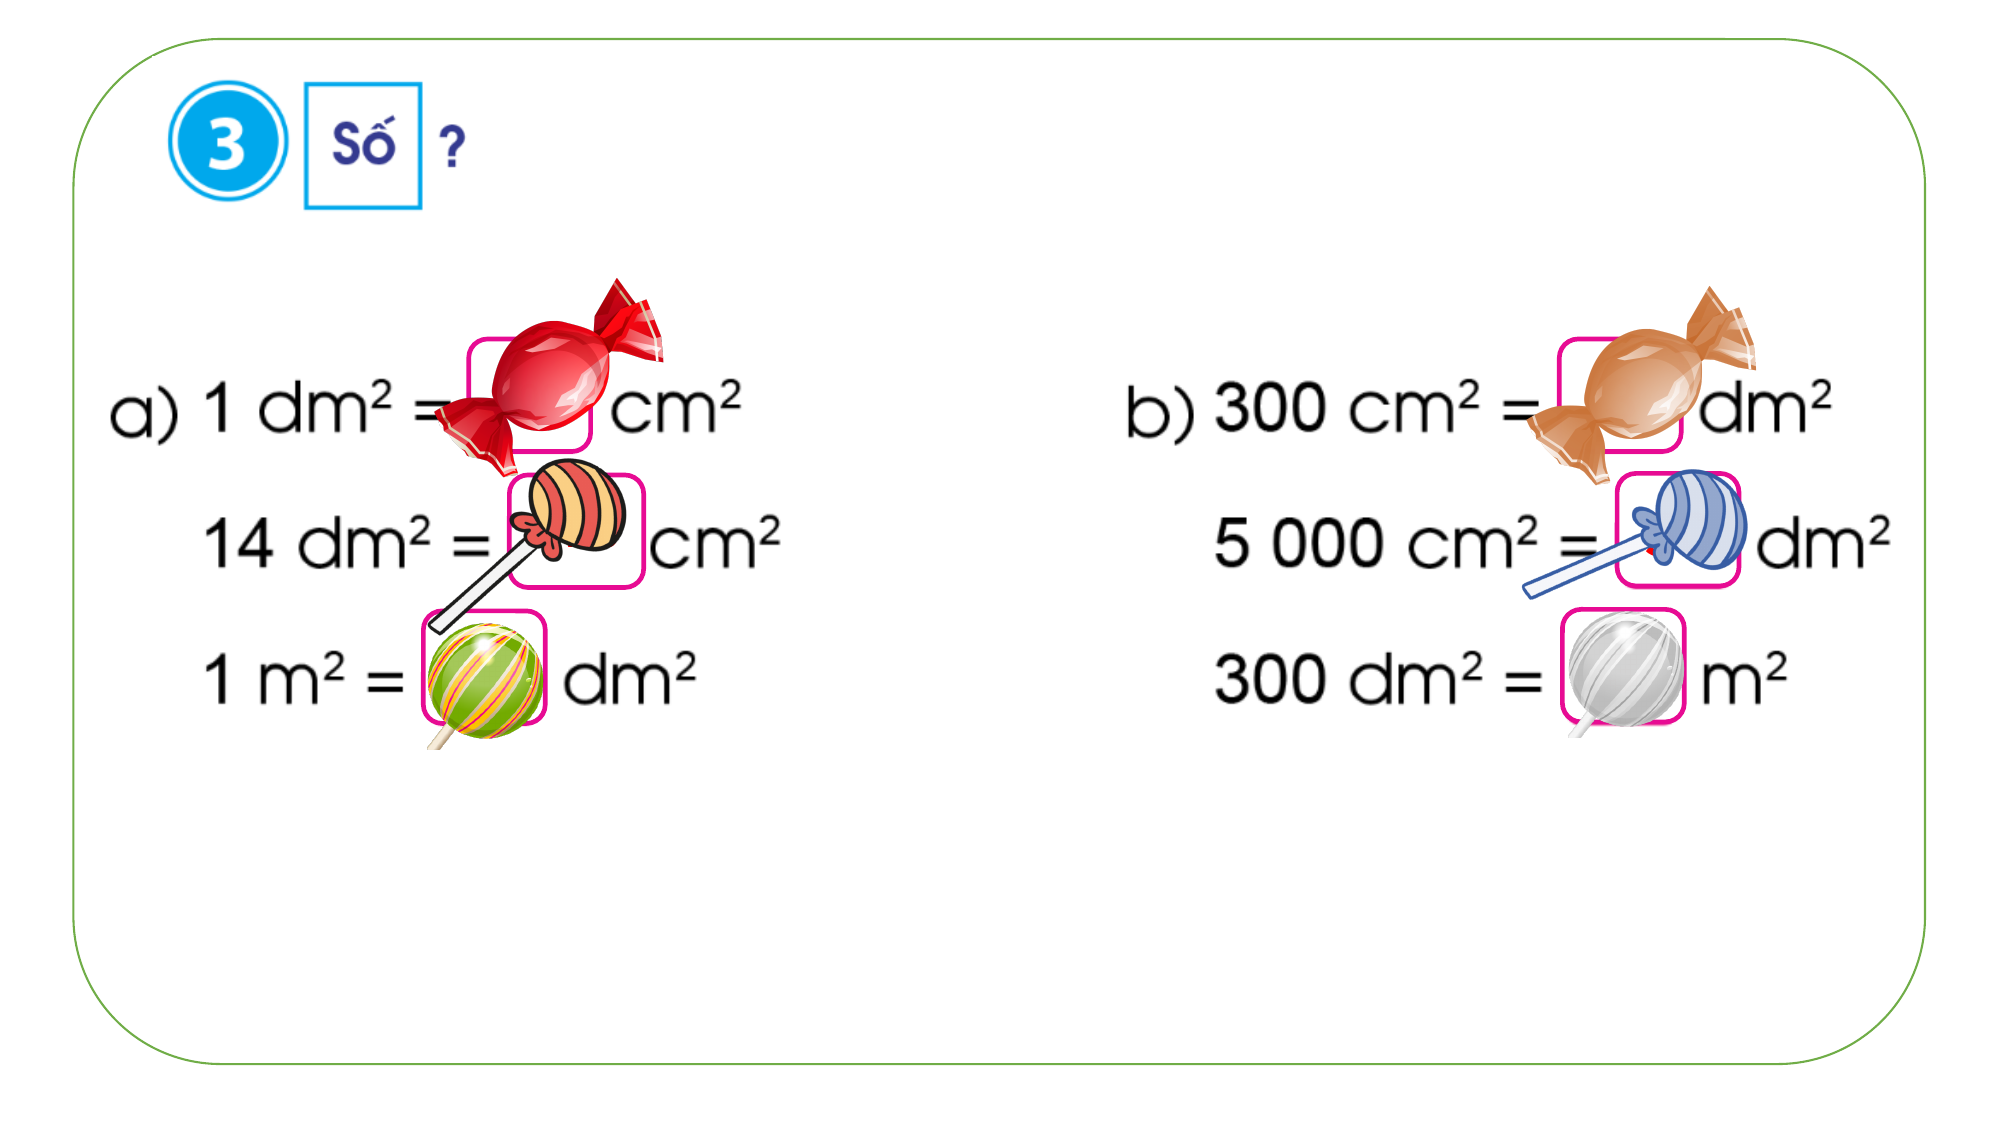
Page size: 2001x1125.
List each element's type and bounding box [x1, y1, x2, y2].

text_box [72, 37, 1927, 1066]
picture [152, 56, 476, 225]
picture [106, 235, 1913, 750]
